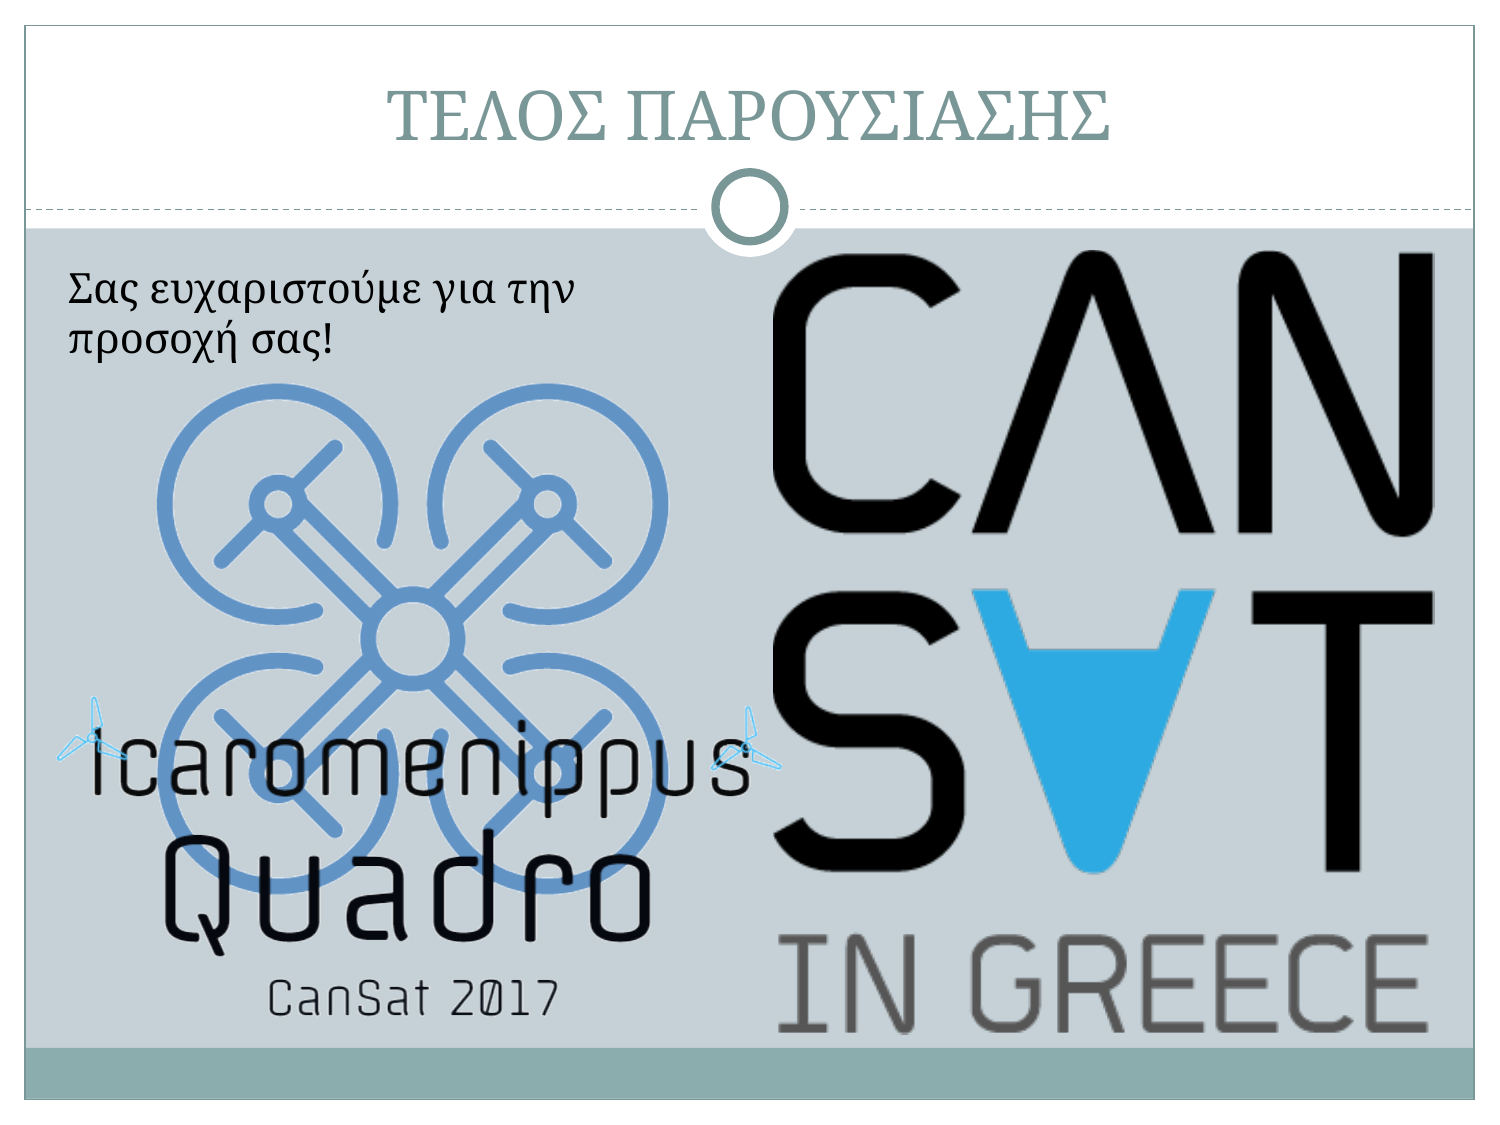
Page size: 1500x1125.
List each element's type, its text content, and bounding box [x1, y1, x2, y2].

title ΤΕΛΟΣ ΠΑΡΟΥΣΙΑΣΗΣ [49, 37, 1450, 162]
picture [0, 148, 1435, 1125]
